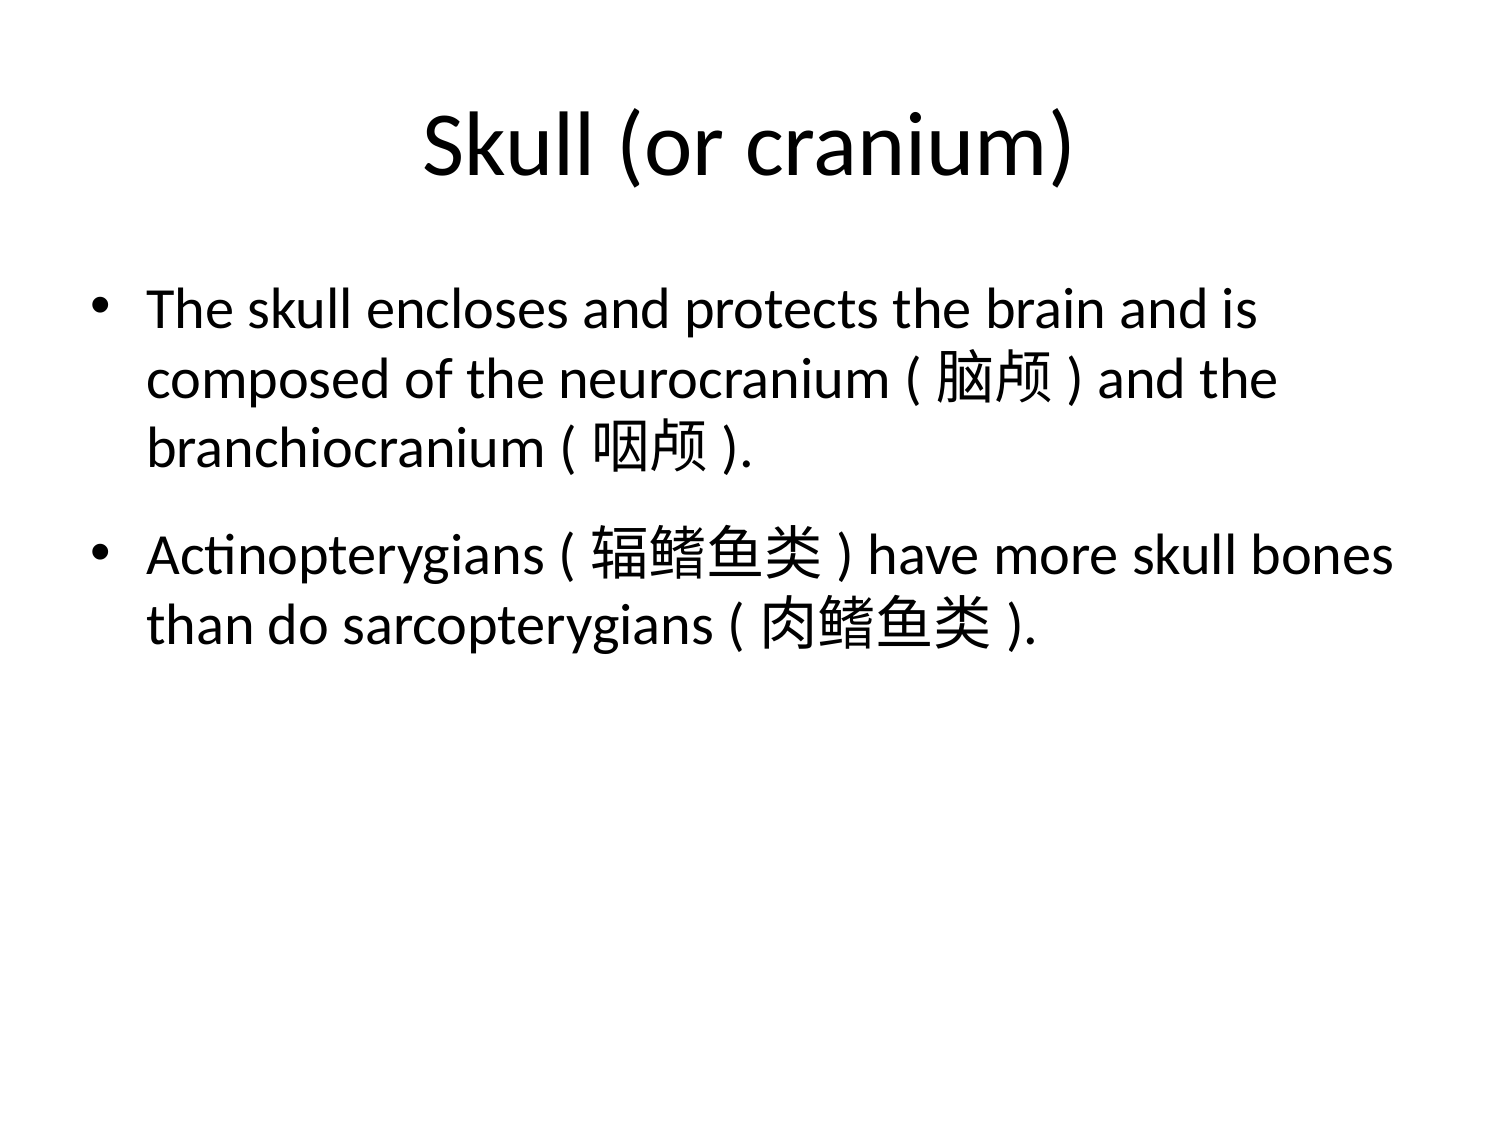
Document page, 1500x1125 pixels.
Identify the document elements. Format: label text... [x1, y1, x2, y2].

title Skull (or cranium) [75, 45, 1425, 233]
list The skull encloses and protects the brain and is composed of the neurocranium (脑颅) and the branchiocranium (咽颅). Actinopterygians (辐鳍鱼类) have more skull bones than do sarcopterygians (肉鳍鱼类). [75, 262, 1425, 1005]
